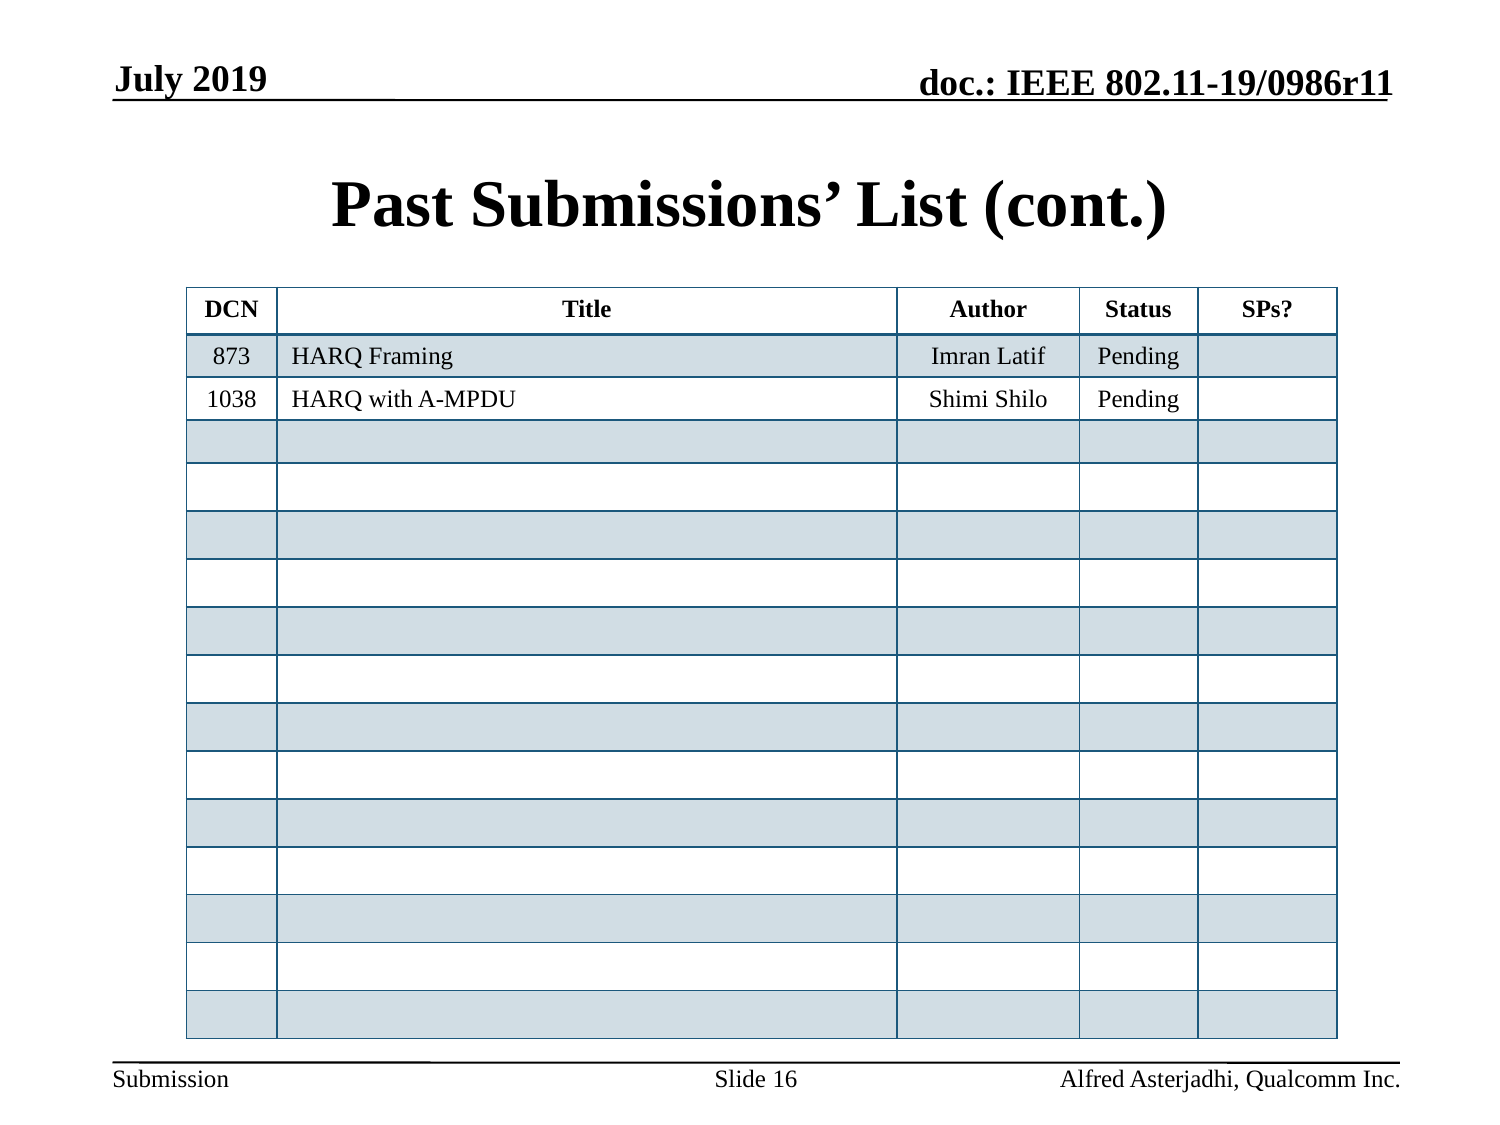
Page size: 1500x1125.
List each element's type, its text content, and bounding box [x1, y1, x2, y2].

table_cell [1080, 608, 1197, 654]
table_cell [187, 421, 276, 462]
table_cell [187, 895, 276, 942]
table_cell [187, 608, 276, 654]
table_cell [187, 943, 276, 990]
table_cell 873 [187, 336, 276, 376]
table_cell [898, 704, 1079, 750]
table_cell [1080, 752, 1197, 798]
table_cell [1199, 848, 1336, 894]
table_cell [898, 991, 1079, 1038]
table_cell [1080, 704, 1197, 750]
table_cell [898, 656, 1079, 702]
table_cell [278, 608, 896, 654]
table_header SPs? [1199, 288, 1336, 333]
table_cell HARQ Framing [278, 336, 896, 376]
table_header DCN [187, 288, 276, 333]
table_cell [278, 800, 896, 846]
table_cell [278, 421, 896, 462]
table_cell [898, 752, 1079, 798]
table_cell [278, 656, 896, 702]
table_cell [1199, 704, 1336, 750]
table_cell [1080, 560, 1197, 606]
table_cell [898, 800, 1079, 846]
table_cell [1080, 895, 1197, 942]
table_cell [278, 464, 896, 510]
table_cell [898, 560, 1079, 606]
table_cell [1199, 943, 1336, 990]
table_cell [898, 608, 1079, 654]
table_cell [1199, 752, 1336, 798]
table_header Author [898, 288, 1079, 333]
table_cell Pending [1080, 378, 1197, 419]
table_cell [1080, 848, 1197, 894]
table_cell [278, 560, 896, 606]
table_cell [1080, 512, 1197, 558]
table_cell [278, 943, 896, 990]
table_cell [1199, 378, 1336, 419]
table_header Status [1080, 288, 1197, 333]
footer Alfred Asterjadhi, Qualcomm Inc. [878, 1061, 1402, 1093]
table_cell [187, 800, 276, 846]
table_cell [278, 512, 896, 558]
table_cell [1080, 656, 1197, 702]
table_cell [278, 704, 896, 750]
table_cell [1199, 991, 1336, 1038]
table_cell Imran Latif [898, 336, 1079, 376]
table_cell [187, 656, 276, 702]
table_cell [187, 464, 276, 510]
table_cell [1080, 943, 1197, 990]
table_cell [898, 895, 1079, 942]
table_cell [187, 991, 276, 1038]
table_cell [1080, 464, 1197, 510]
table_cell [278, 848, 896, 894]
title Past Submissions’ List (cont.) [112, 112, 1388, 288]
table_cell [187, 512, 276, 558]
table_cell [898, 512, 1079, 558]
table_cell [1199, 464, 1336, 510]
table_cell [1080, 421, 1197, 462]
table_cell HARQ with A-MPDU [278, 378, 896, 419]
table_cell [1199, 800, 1336, 846]
table_cell [1199, 656, 1336, 702]
slide_number Slide 16 [712, 1061, 800, 1123]
table_cell [898, 464, 1079, 510]
table_cell [1199, 421, 1336, 462]
table_cell [1199, 560, 1336, 606]
table_cell [1080, 991, 1197, 1038]
table_cell [1199, 512, 1336, 558]
table_cell [898, 848, 1079, 894]
table_cell [1199, 895, 1336, 942]
table_cell Pending [1080, 336, 1197, 376]
table_cell [1080, 800, 1197, 846]
table_cell [278, 752, 896, 798]
table_cell [278, 991, 896, 1038]
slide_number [114, 54, 423, 100]
table_cell [1199, 336, 1336, 376]
table_cell [278, 895, 896, 942]
table_header Title [278, 288, 896, 333]
table_cell [187, 704, 276, 750]
table_cell [898, 421, 1079, 462]
table_cell [187, 560, 276, 606]
table_cell [898, 943, 1079, 990]
table_cell [187, 848, 276, 894]
table_cell [187, 752, 276, 798]
table_cell 1038 [187, 378, 276, 419]
table_cell Shimi Shilo [898, 378, 1079, 419]
table_cell [1199, 608, 1336, 654]
